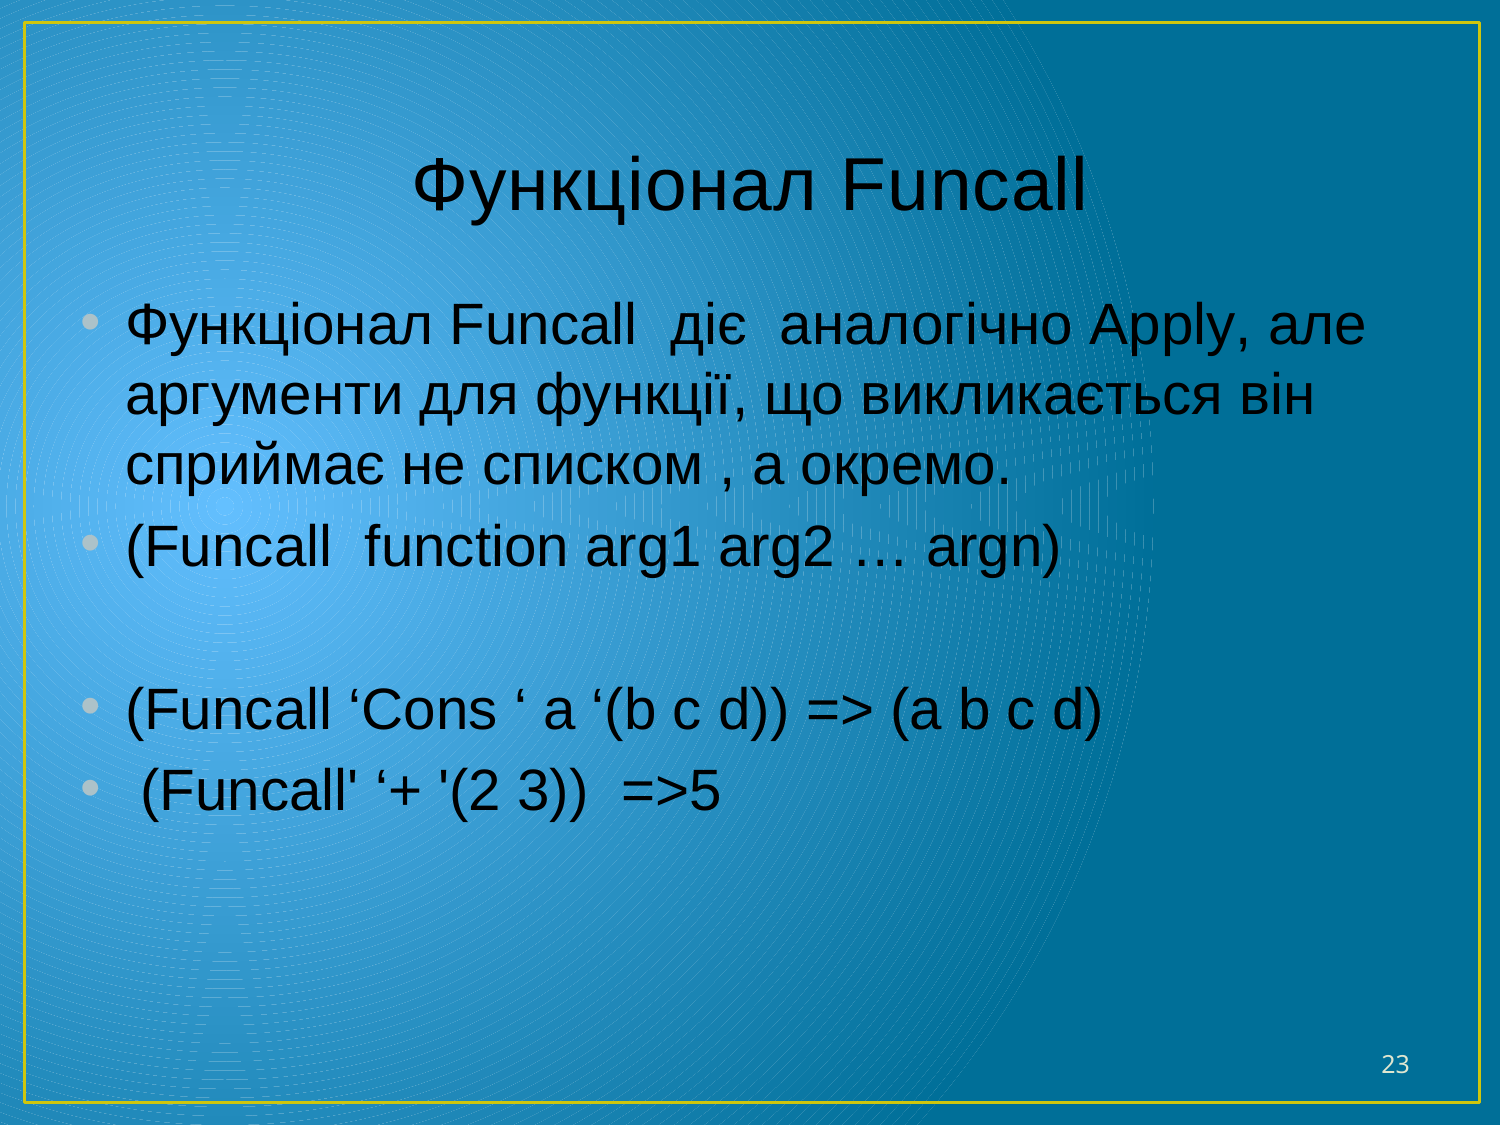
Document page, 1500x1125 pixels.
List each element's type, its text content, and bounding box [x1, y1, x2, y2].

title Функціонал Funcall [75, 45, 1425, 233]
list Функціонал Funcall діє аналогічно Apply, але аргументи для функції, що викликається він сприймає не списком , а окремо. (Funcall function arg1 arg2 … argn) (Funcall ‘Cons ‘ a ‘(b c d)) => (a b c d) (Funcall' ‘+ '(2 3)) =>5 [64, 278, 1415, 1022]
slide_number 23 [1074, 1035, 1425, 1096]
